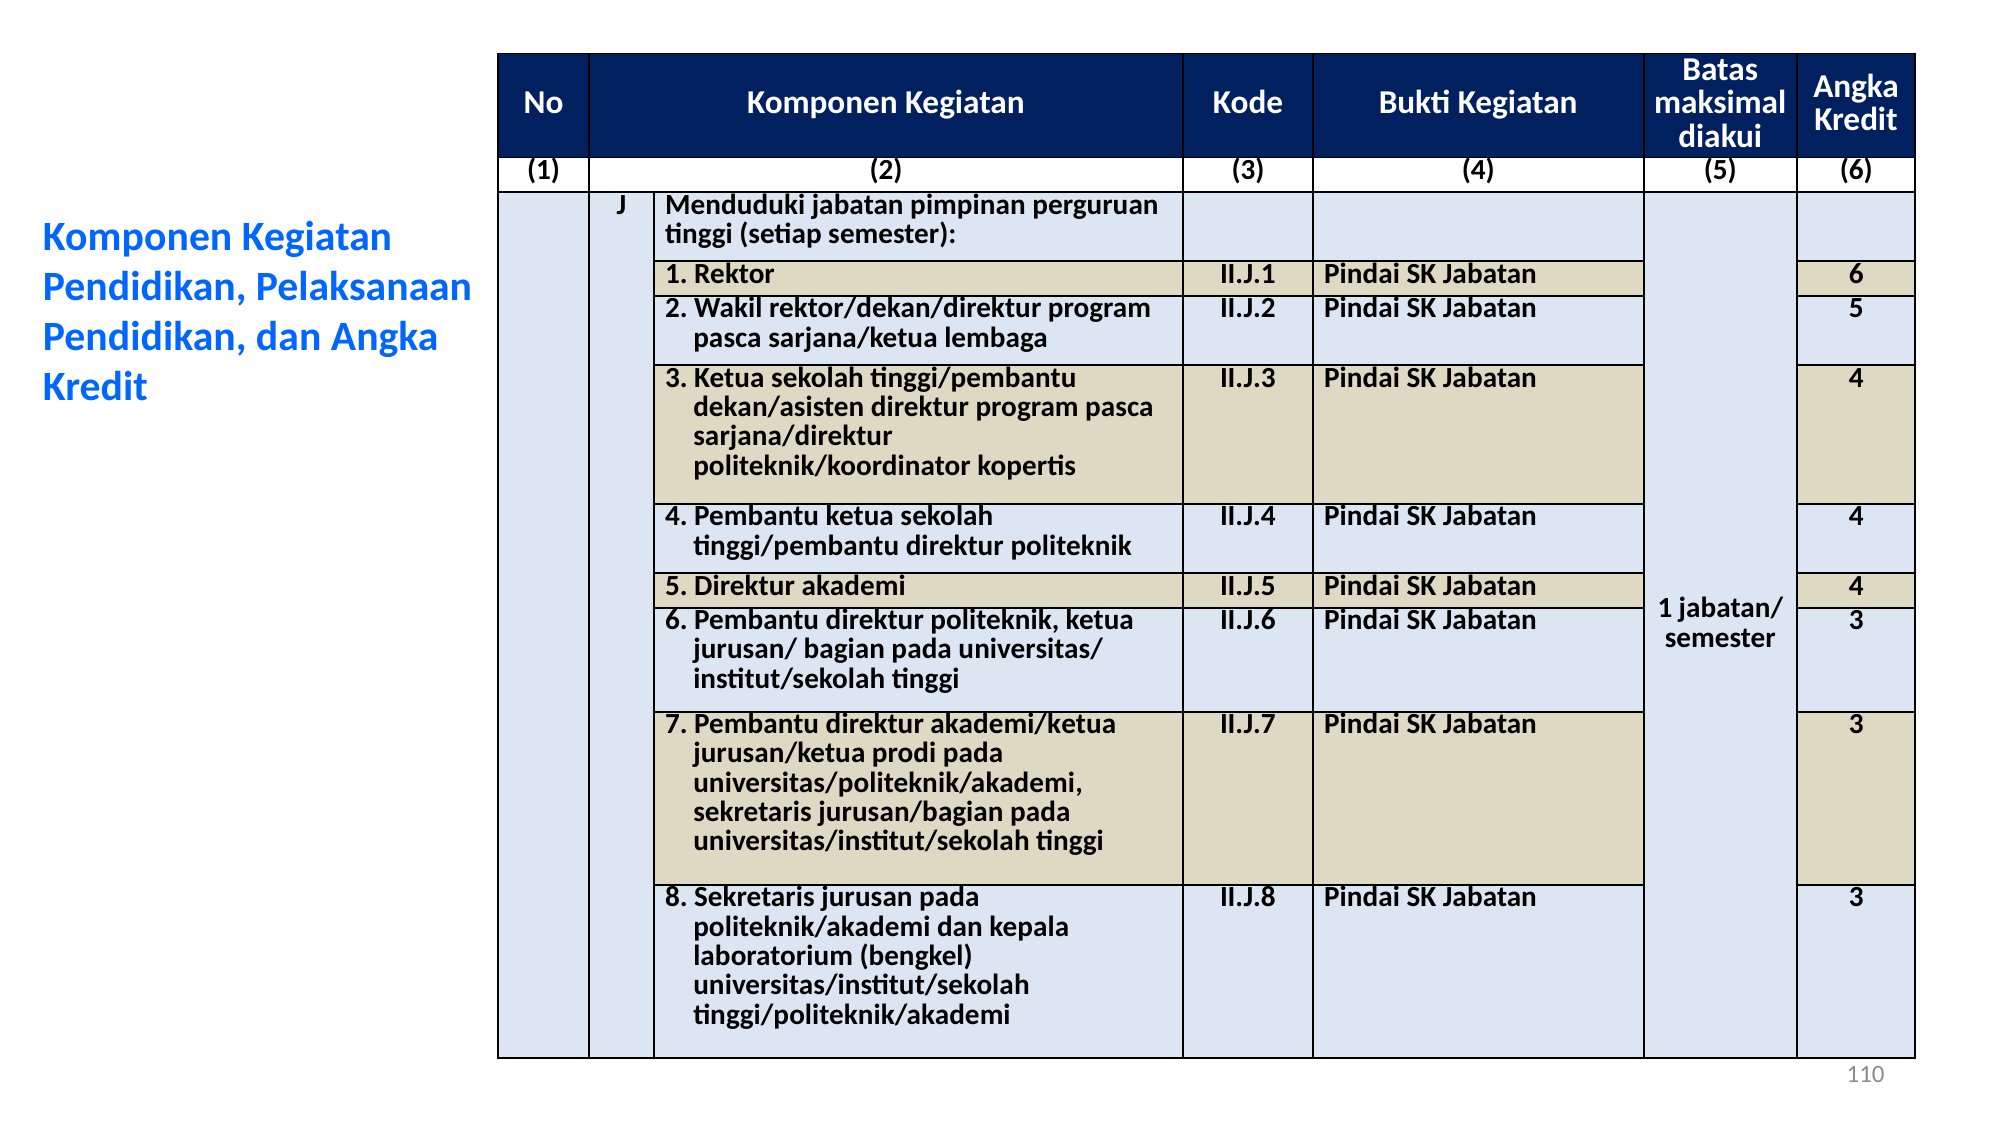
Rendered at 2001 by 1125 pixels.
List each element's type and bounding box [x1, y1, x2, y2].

table_header [1314, 54, 1643, 157]
table_header [1645, 54, 1796, 157]
table_cell [1314, 297, 1643, 364]
table_cell [1184, 366, 1312, 503]
table_cell [1184, 574, 1312, 607]
table_cell [1314, 193, 1643, 260]
table_header [590, 54, 1182, 157]
table_cell [1314, 886, 1643, 1057]
table_cell [1798, 366, 1914, 503]
table_cell [1645, 158, 1796, 191]
table_cell [1184, 262, 1312, 295]
table_cell [1314, 713, 1643, 884]
table_header [1184, 54, 1312, 157]
table_cell [1798, 297, 1914, 364]
table_cell [1184, 609, 1312, 711]
table_cell [655, 297, 1182, 364]
table_cell [655, 574, 1182, 607]
table_cell [655, 262, 1182, 295]
table_cell [655, 193, 1182, 260]
table_cell [1314, 505, 1643, 572]
table_cell [1184, 193, 1312, 260]
table_cell [1798, 886, 1914, 1057]
table_cell [1314, 262, 1643, 295]
table_cell [655, 366, 1182, 503]
table_cell [655, 713, 1182, 884]
table_cell [1314, 574, 1643, 607]
table_cell [1798, 262, 1914, 295]
table_cell [1798, 193, 1914, 260]
text_box [28, 201, 494, 417]
table_cell [1798, 609, 1914, 711]
table_cell [1798, 505, 1914, 572]
table_cell [1314, 609, 1643, 711]
table_cell [1184, 713, 1312, 884]
table_cell [1184, 158, 1312, 191]
table_cell [499, 158, 588, 191]
table_cell [1314, 158, 1643, 191]
table_cell [655, 505, 1182, 572]
table_cell [655, 886, 1182, 1057]
table_cell [590, 193, 653, 1057]
slide_number [1433, 1042, 1900, 1103]
table_cell [1645, 193, 1796, 1042]
table_cell [655, 609, 1182, 711]
table_cell [499, 193, 588, 1057]
table_header [1798, 54, 1914, 157]
table_cell [1184, 505, 1312, 572]
table_cell [590, 158, 1182, 191]
table_cell [1798, 574, 1914, 607]
table_cell [1314, 366, 1643, 503]
table_cell [1798, 158, 1914, 191]
table_cell [1184, 886, 1312, 1057]
table_header [499, 54, 588, 157]
table_cell [1798, 713, 1914, 884]
table_cell [1184, 297, 1312, 364]
